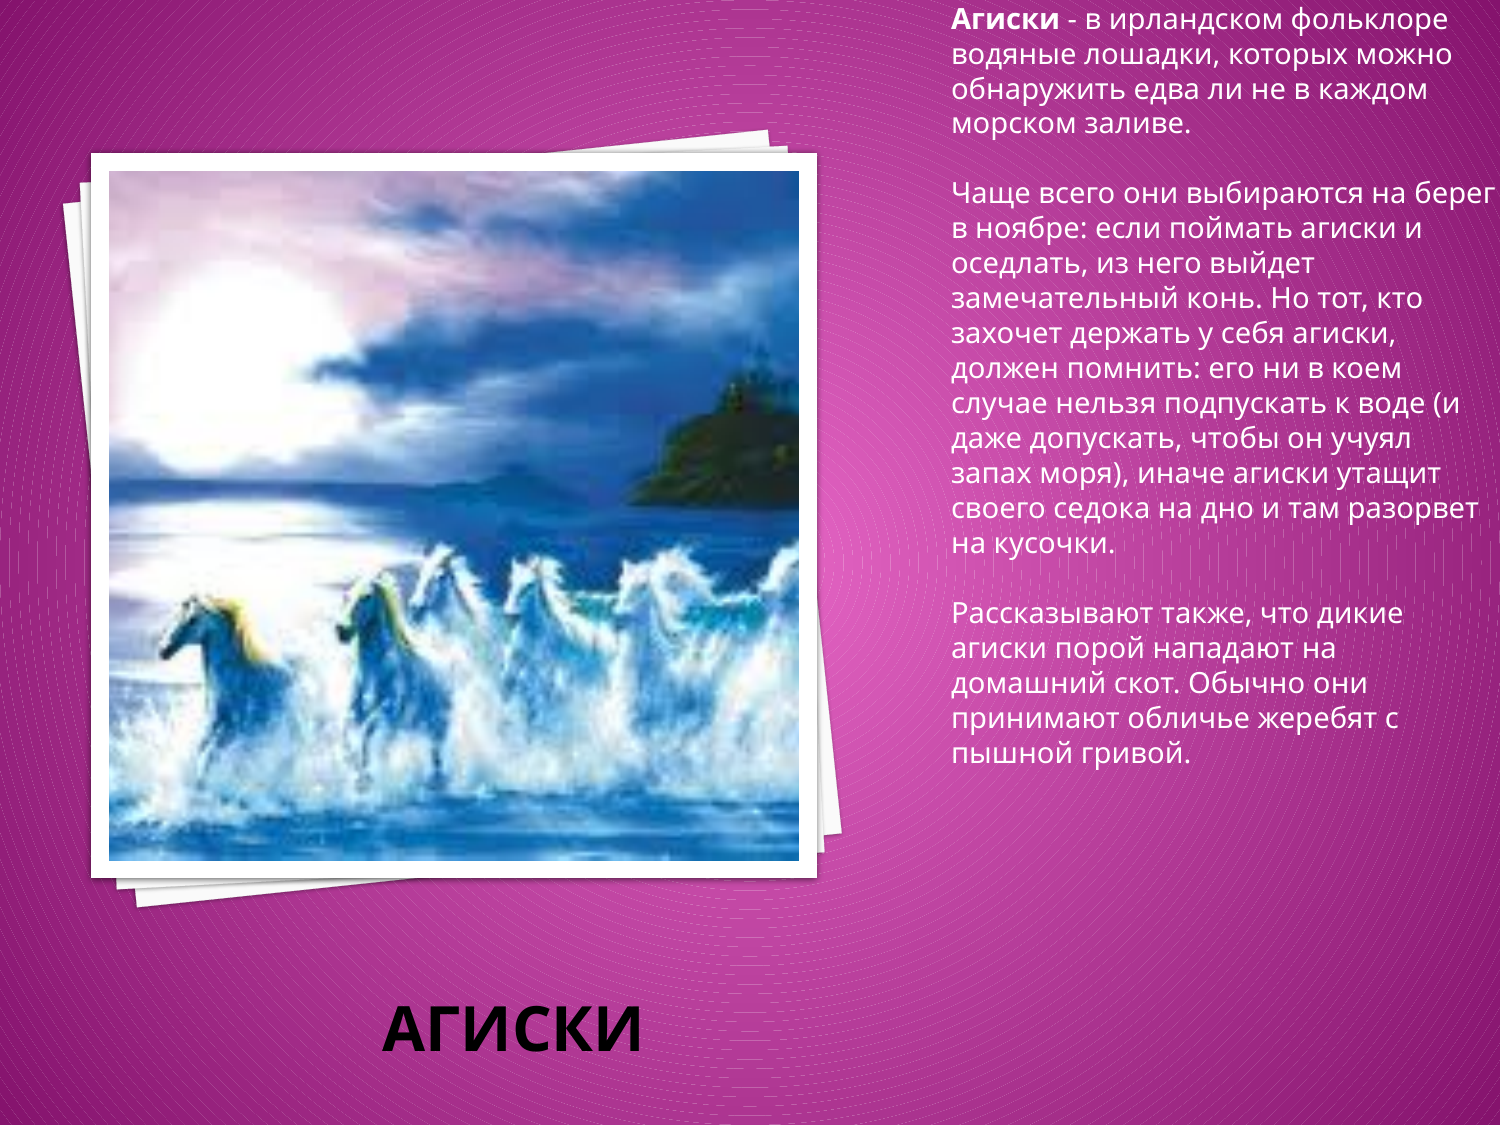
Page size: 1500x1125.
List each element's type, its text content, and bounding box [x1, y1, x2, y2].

list Агиски - в ирландском фольклоре водяные лошадки, которых можно обнаружить едва ли не в каждом морском заливе. Чаще всего они выбираются на берег в ноябре: если поймать агиски и оседлать, из него выйдет замечательный конь. Но тот, кто захочет держать у себя агиски, должен помнить: его ни в коем случае нельзя подпускать к воде (и даже допускать, чтобы он учуял запах моря), иначе агиски утащит своего седока на дно и там разорвет на кусочки. Рассказывают также, что дикие агиски порой нападают на домашний скот. Обычно они принимают обличье жеребят с пышной гривой. [937, 0, 1500, 739]
picture [108, 170, 800, 862]
title Агиски [375, 902, 938, 1064]
